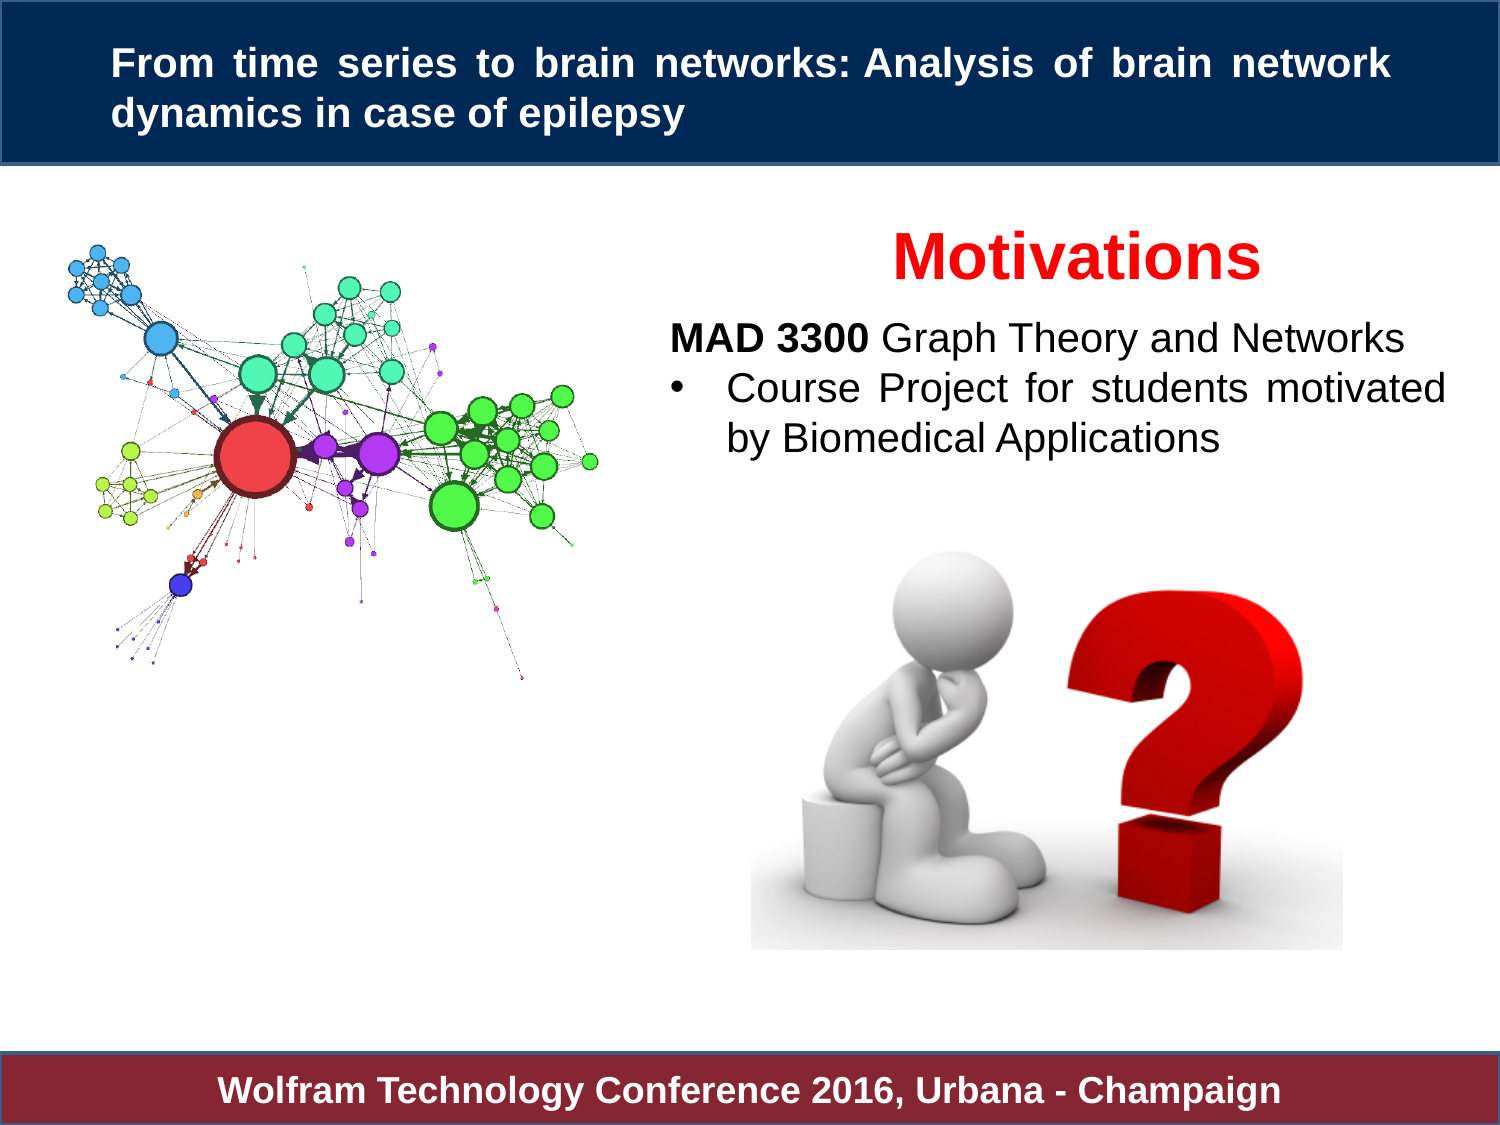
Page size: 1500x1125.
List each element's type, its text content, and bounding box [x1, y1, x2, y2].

text_box From time series to brain networks: Analysis of brain network dynamics in case of epilepsy [95, 28, 1407, 143]
picture [751, 512, 1343, 950]
text_box [0, 0, 1500, 166]
text_box Wolfram Technology Conference 2016, Urbana - Champaign [0, 1051, 1500, 1125]
picture [35, 227, 624, 714]
text_box MAD 3300 Graph Theory and Networks Course Project for students motivated by Biomedical Applications [655, 303, 1462, 469]
text_box Motivations [877, 205, 1278, 301]
